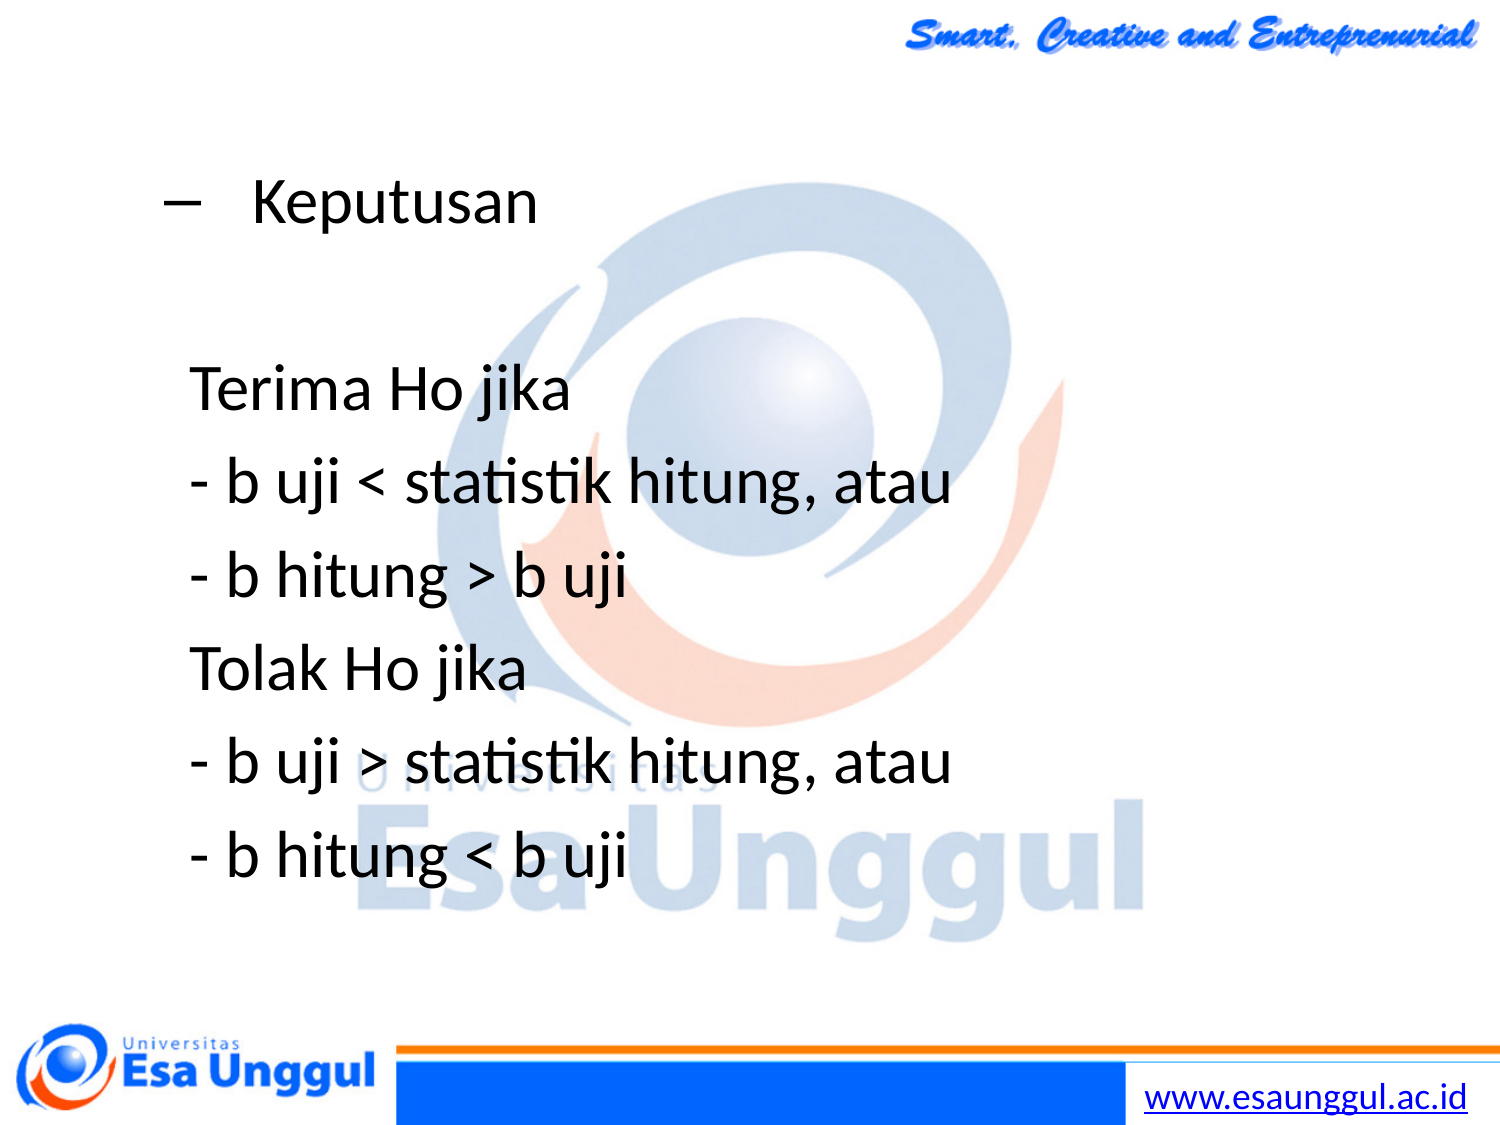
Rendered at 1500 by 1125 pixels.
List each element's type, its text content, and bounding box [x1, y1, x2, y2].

list Keputusan Terima Ho jika - b uji < statistik hitung, atau - b hitung > b uji Tolak Ho jika - b uji > statistik hitung, atau - b hitung < b uji [75, 149, 1425, 963]
picture [0, 0, 1500, 1125]
